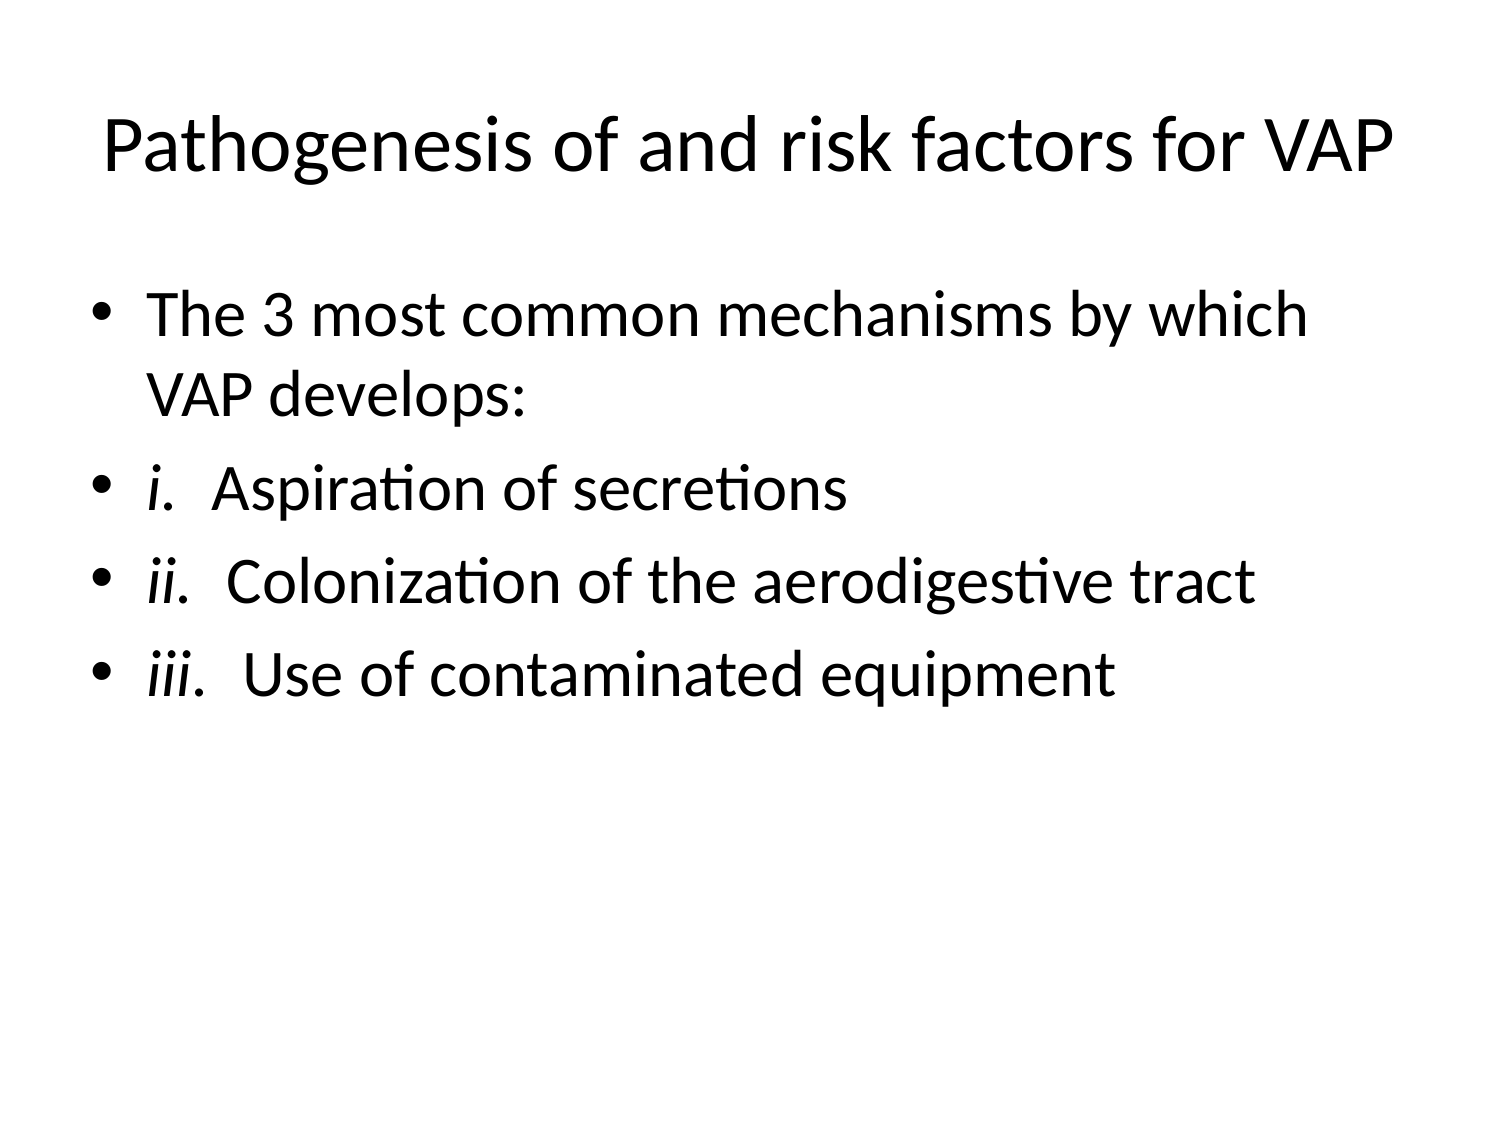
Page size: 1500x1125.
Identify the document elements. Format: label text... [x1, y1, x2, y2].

title Pathogenesis of and risk factors for VAP [75, 45, 1425, 233]
list The 3 most common mechanisms by which VAP develops: i. Aspiration of secretions ii. Colonization of the aerodigestive tract iii. Use of contaminated equipment [75, 262, 1425, 1005]
